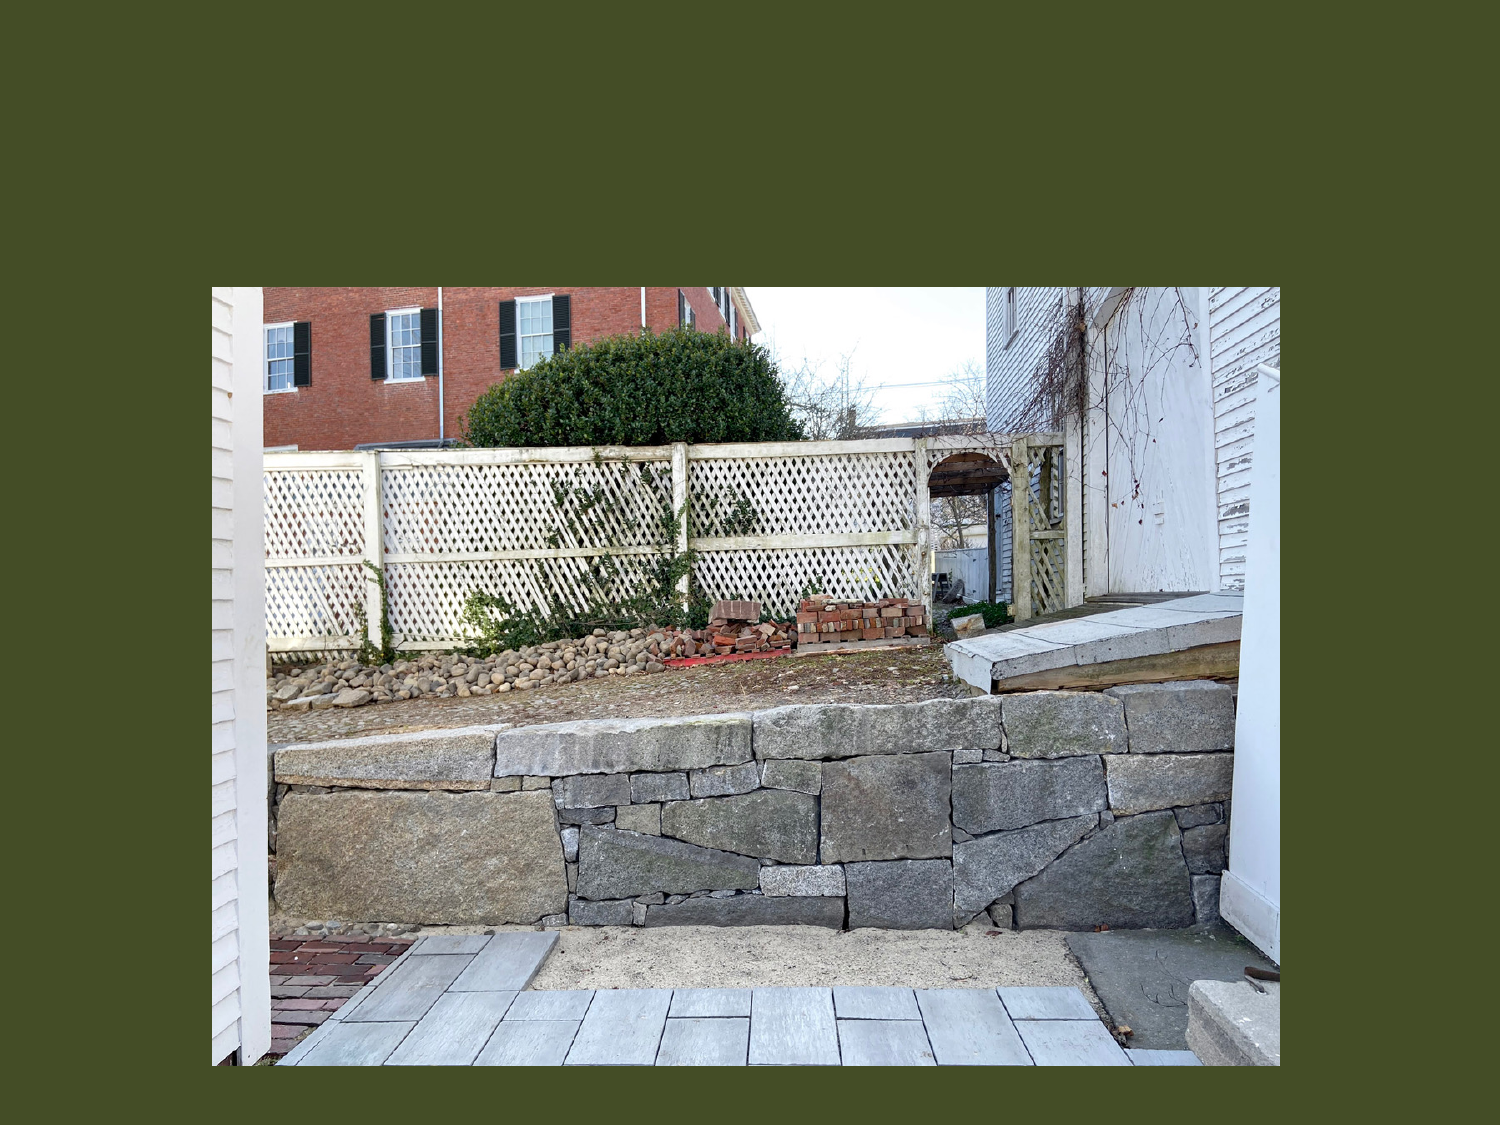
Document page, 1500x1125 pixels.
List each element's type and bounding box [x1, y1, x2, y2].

picture [212, 287, 1280, 1066]
